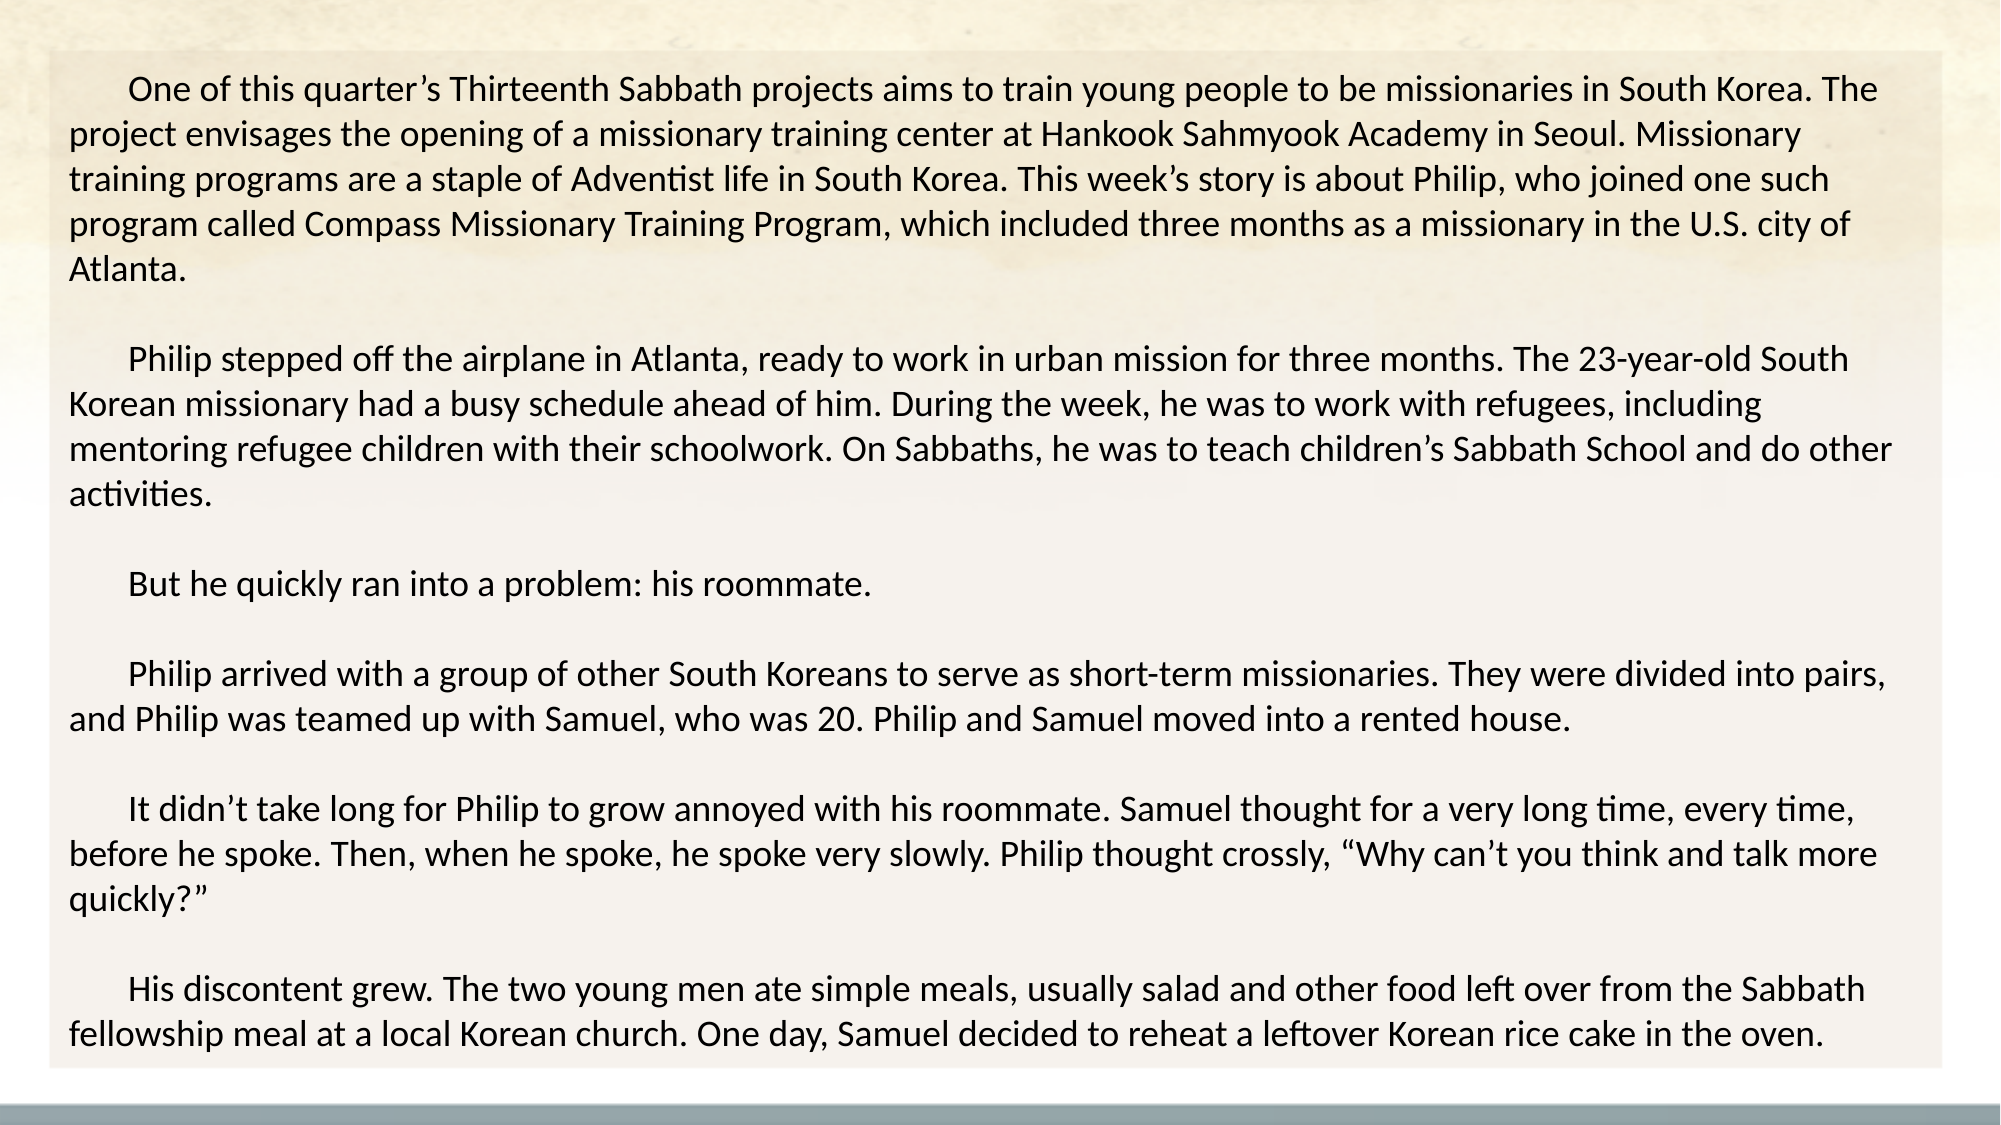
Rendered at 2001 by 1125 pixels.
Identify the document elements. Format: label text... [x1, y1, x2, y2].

picture [0, 0, 2001, 1125]
text_box One of this quarter’s Thirteenth Sabbath projects aims to train young people to be missionaries in South Korea. The project envisages the opening of a missionary training center at Hankook Sahmyook Academy in Seoul. Missionary training programs are a staple of Adventist life in South Korea. This week’s story is about Philip, who joined one such program called Compass Missionary Training Program, which included three months as a missionary in the U.S. city of Atlanta. Philip stepped off the airplane in Atlanta, ready to work in urban mission for three months. The 23-year-old South Korean missionary had a busy schedule ahead of him. During the week, he was to work with refugees, including mentoring refugee children with their schoolwork. On Sabbaths, he was to teach children’s Sabbath School and do other activities. But he quickly ran into a problem: his roommate. Philip arrived with a group of other South Koreans to serve as short-term missionaries. They were divided into pairs, and Philip was teamed up with Samuel, who was 20. Philip and Samuel moved into a rented house. It didn’t take long for Philip to grow annoyed with his roommate. Samuel thought for a very long time, every time, before he spoke. Then, when he spoke, he spoke very slowly. Philip thought crossly, “Why can’t you think and talk more quickly?” His discontent grew. The two young men ate simple meals, usually salad and other food left over from the Sabbath fellowship meal at a local Korean church. One day, Samuel decided to reheat a leftover Korean rice cake in the oven. [54, 56, 1940, 1062]
